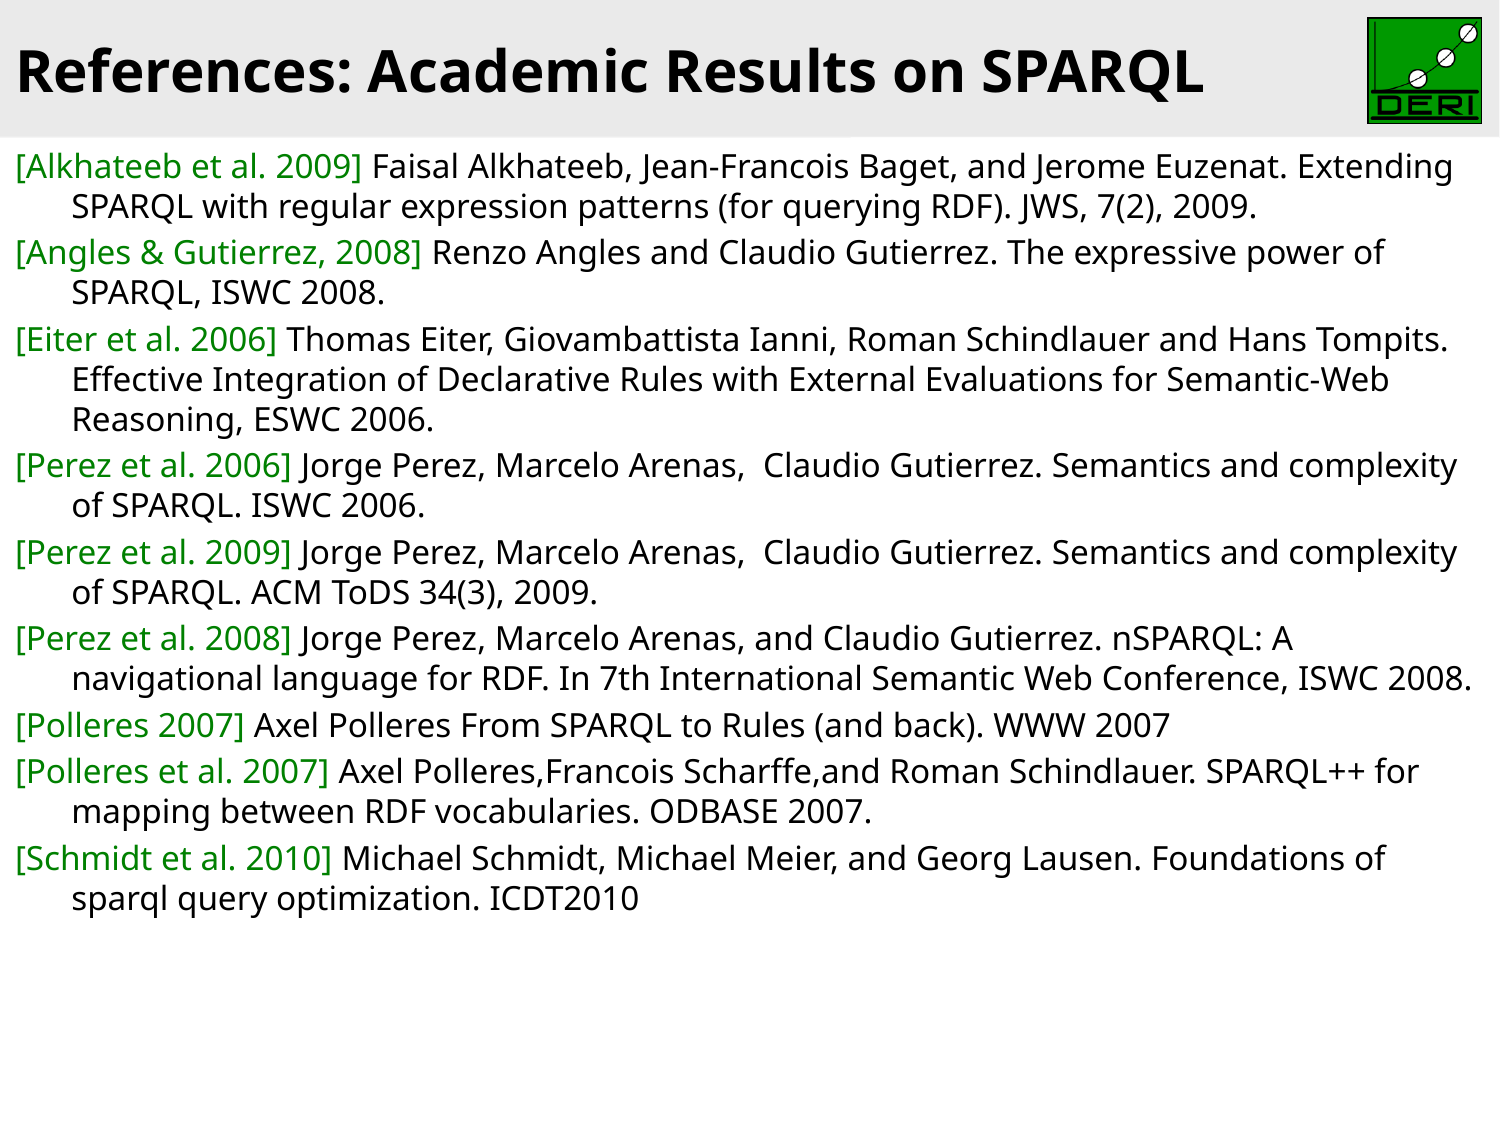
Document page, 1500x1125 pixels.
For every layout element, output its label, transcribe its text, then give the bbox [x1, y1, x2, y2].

list [Alkhateeb et al. 2009] Faisal Alkhateeb, Jean-Francois Baget, and Jerome Euzenat. Extending SPARQL with regular expression patterns (for querying RDF). JWS, 7(2), 2009. [Angles & Gutierrez, 2008] Renzo Angles and Claudio Gutierrez. The expressive power of SPARQL, ISWC 2008. [Eiter et al. 2006] Thomas Eiter, Giovambattista Ianni, Roman Schindlauer and Hans Tompits. Effective Integration of Declarative Rules with External Evaluations for Semantic-Web Reasoning, ESWC 2006. [Perez et al. 2006] Jorge Perez, Marcelo Arenas, Claudio Gutierrez. Semantics and complexity of SPARQL. ISWC 2006. [Perez et al. 2009] Jorge Perez, Marcelo Arenas, Claudio Gutierrez. Semantics and complexity of SPARQL. ACM ToDS 34(3), 2009. [Perez et al. 2008] Jorge Perez, Marcelo Arenas, and Claudio Gutierrez. nSPARQL: A navigational language for RDF. In 7th International Semantic Web Conference, ISWC 2008. [Polleres 2007] Axel Polleres From SPARQL to Rules (and back). WWW 2007 [Polleres et al. 2007] Axel Polleres,Francois Scharffe,and Roman Schindlauer. SPARQL++ for mapping between RDF vocabularies. ODBASE 2007. [Schmidt et al. 2010] Michael Schmidt, Michael Meier, and Georg Lausen. Foundations of sparql query optimization. ICDT2010 [0, 137, 1500, 1125]
title References: Academic Results on SPARQL [0, 0, 1500, 137]
